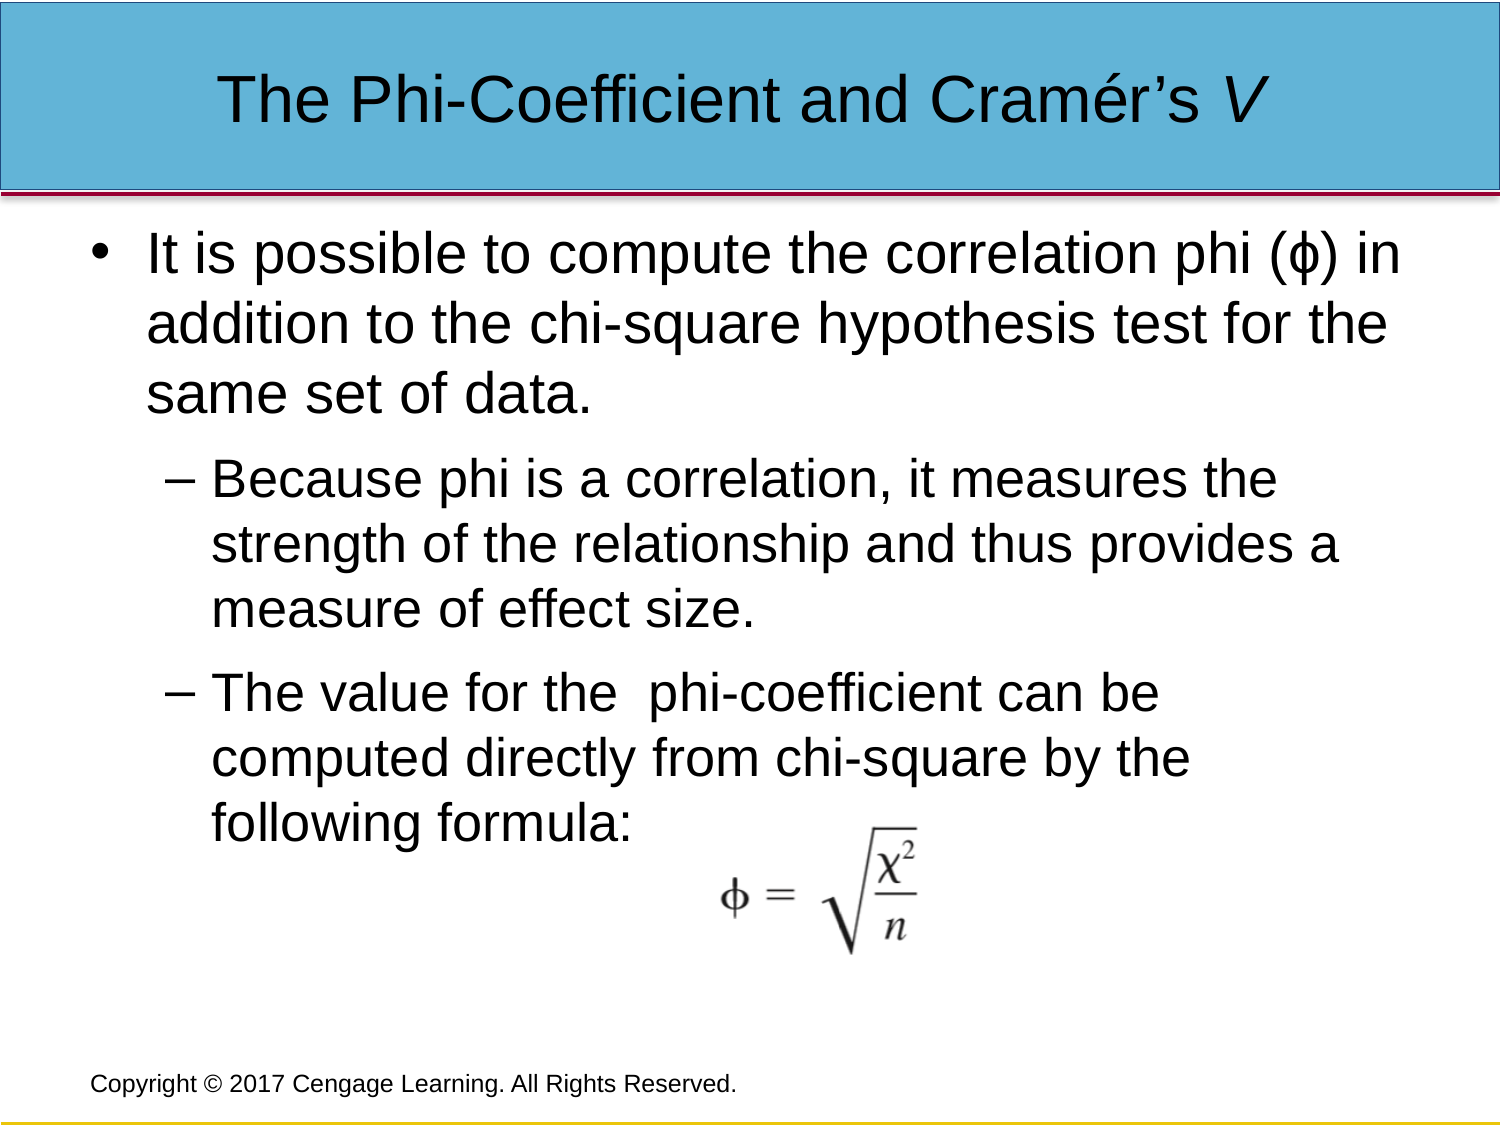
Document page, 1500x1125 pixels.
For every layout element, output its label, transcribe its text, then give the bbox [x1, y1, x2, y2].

picture [662, 799, 1004, 996]
footer Copyright © 2017 Cengage Learning. All Rights Reserved. [75, 1052, 800, 1113]
title The Phi-Coefficient and Cramér’s V [0, 2, 1500, 190]
list It is possible to compute the correlation phi (ϕ) in addition to the chi-square hypothesis test for the same set of data. Because phi is a correlation, it measures the strength of the relationship and thus provides a measure of effect size. The value for the phi-coefficient can be computed directly from chi-square by the following formula: [75, 207, 1425, 1025]
